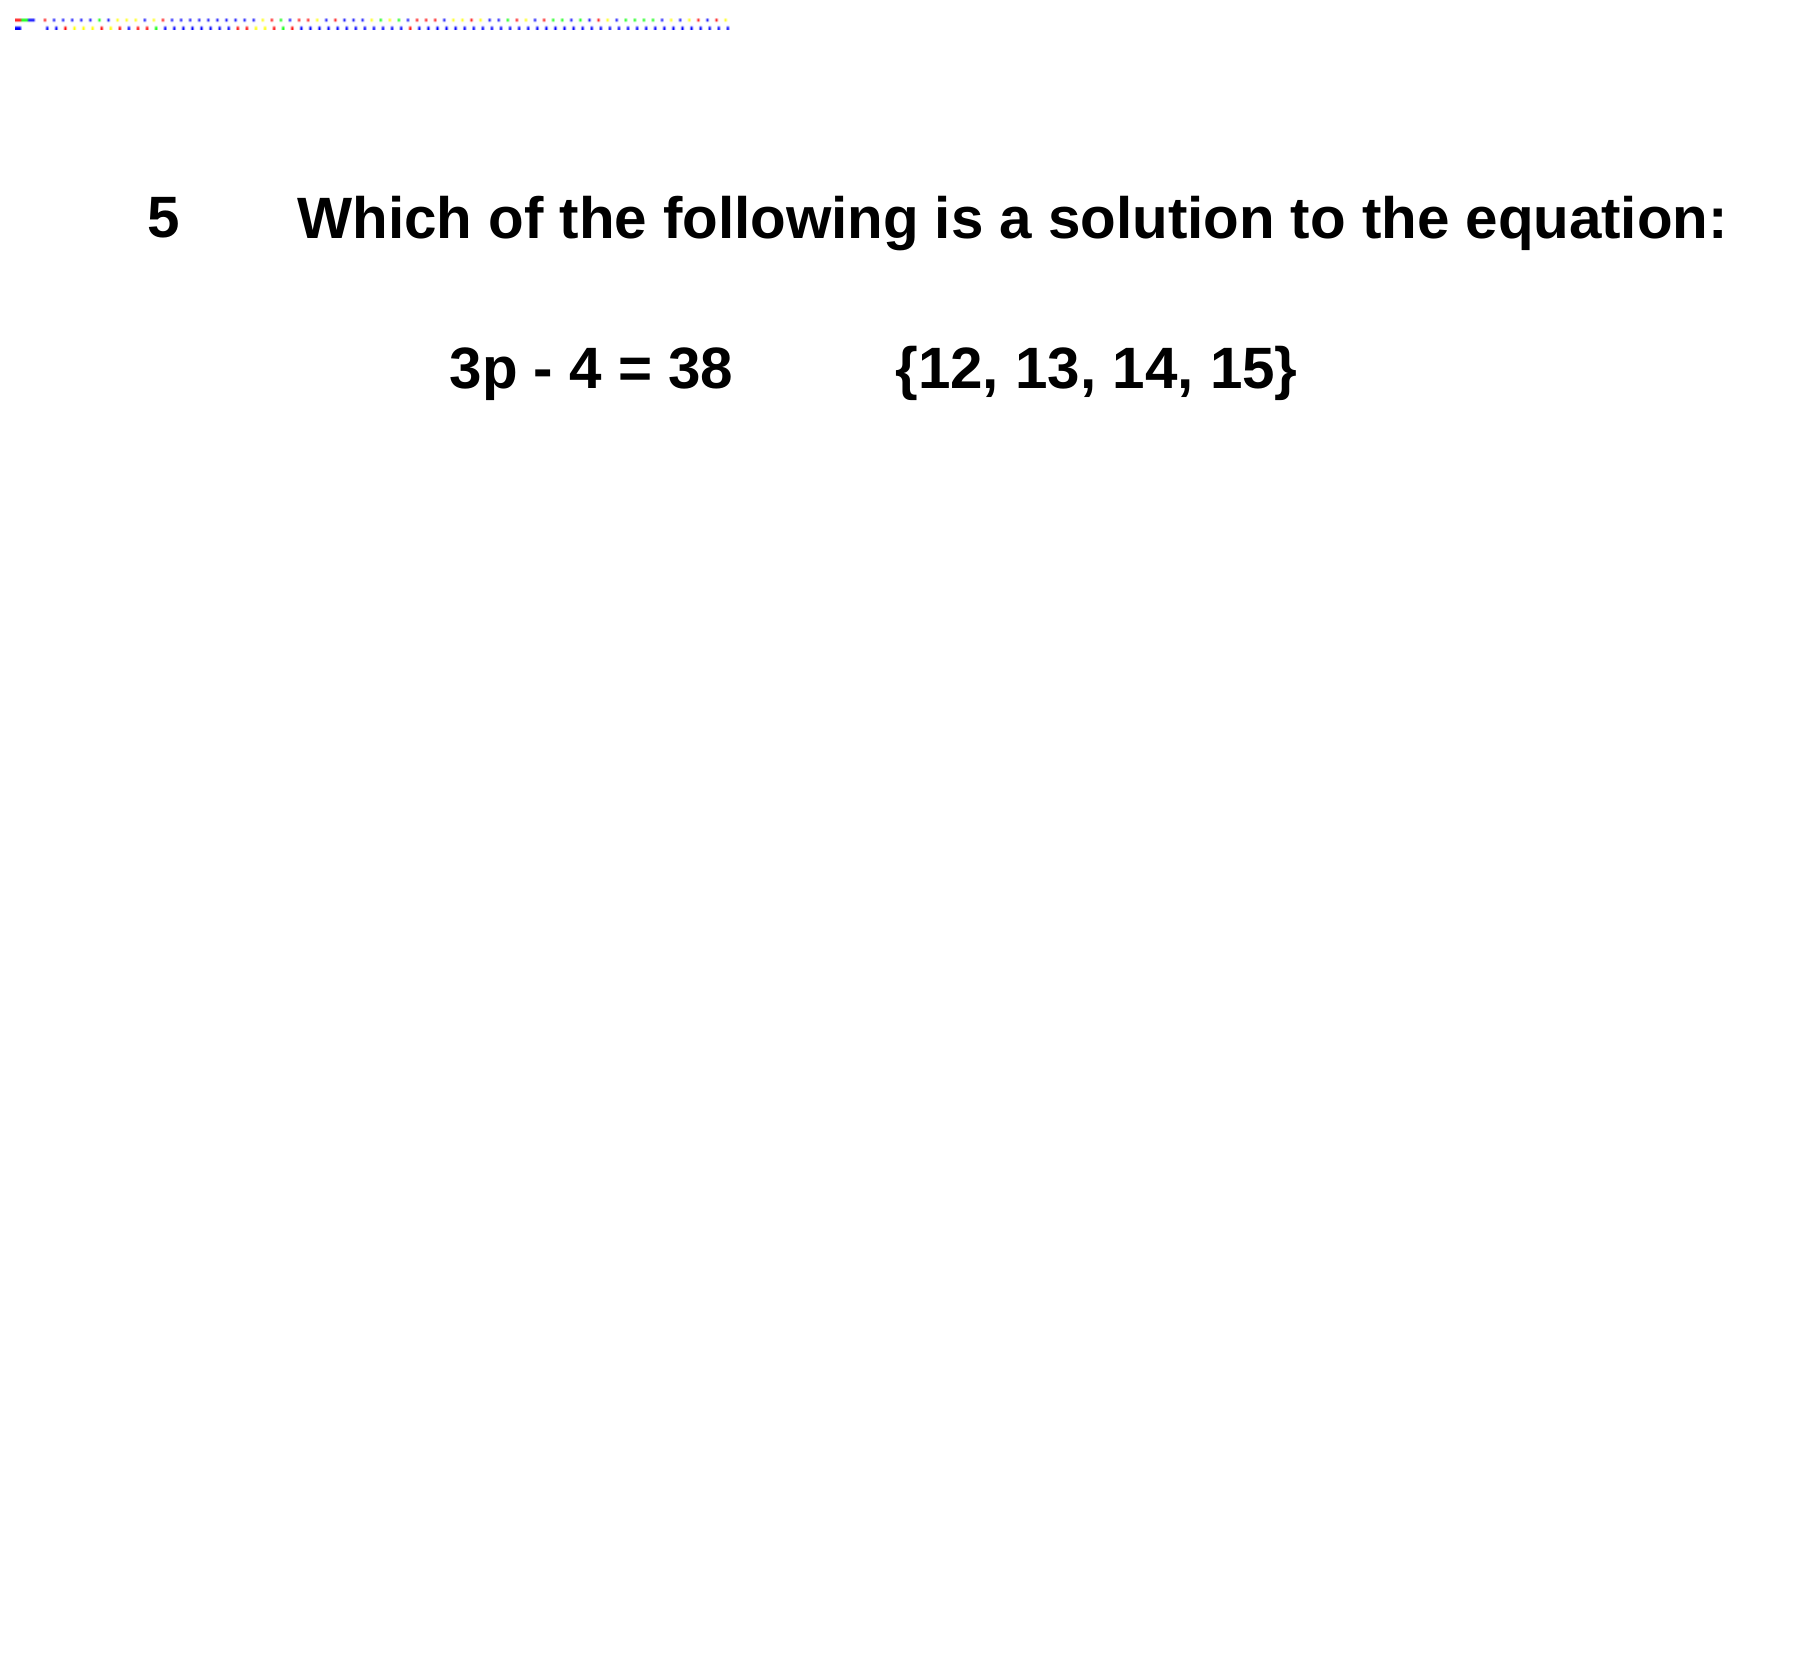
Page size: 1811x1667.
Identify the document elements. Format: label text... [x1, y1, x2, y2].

text_box 3p - 4 = 38 {12, 13, 14, 15} [434, 322, 1314, 408]
picture [15, 17, 741, 31]
text_box 5 [130, 169, 237, 258]
text_box Which of the following is a solution to the equation: [280, 171, 1811, 320]
